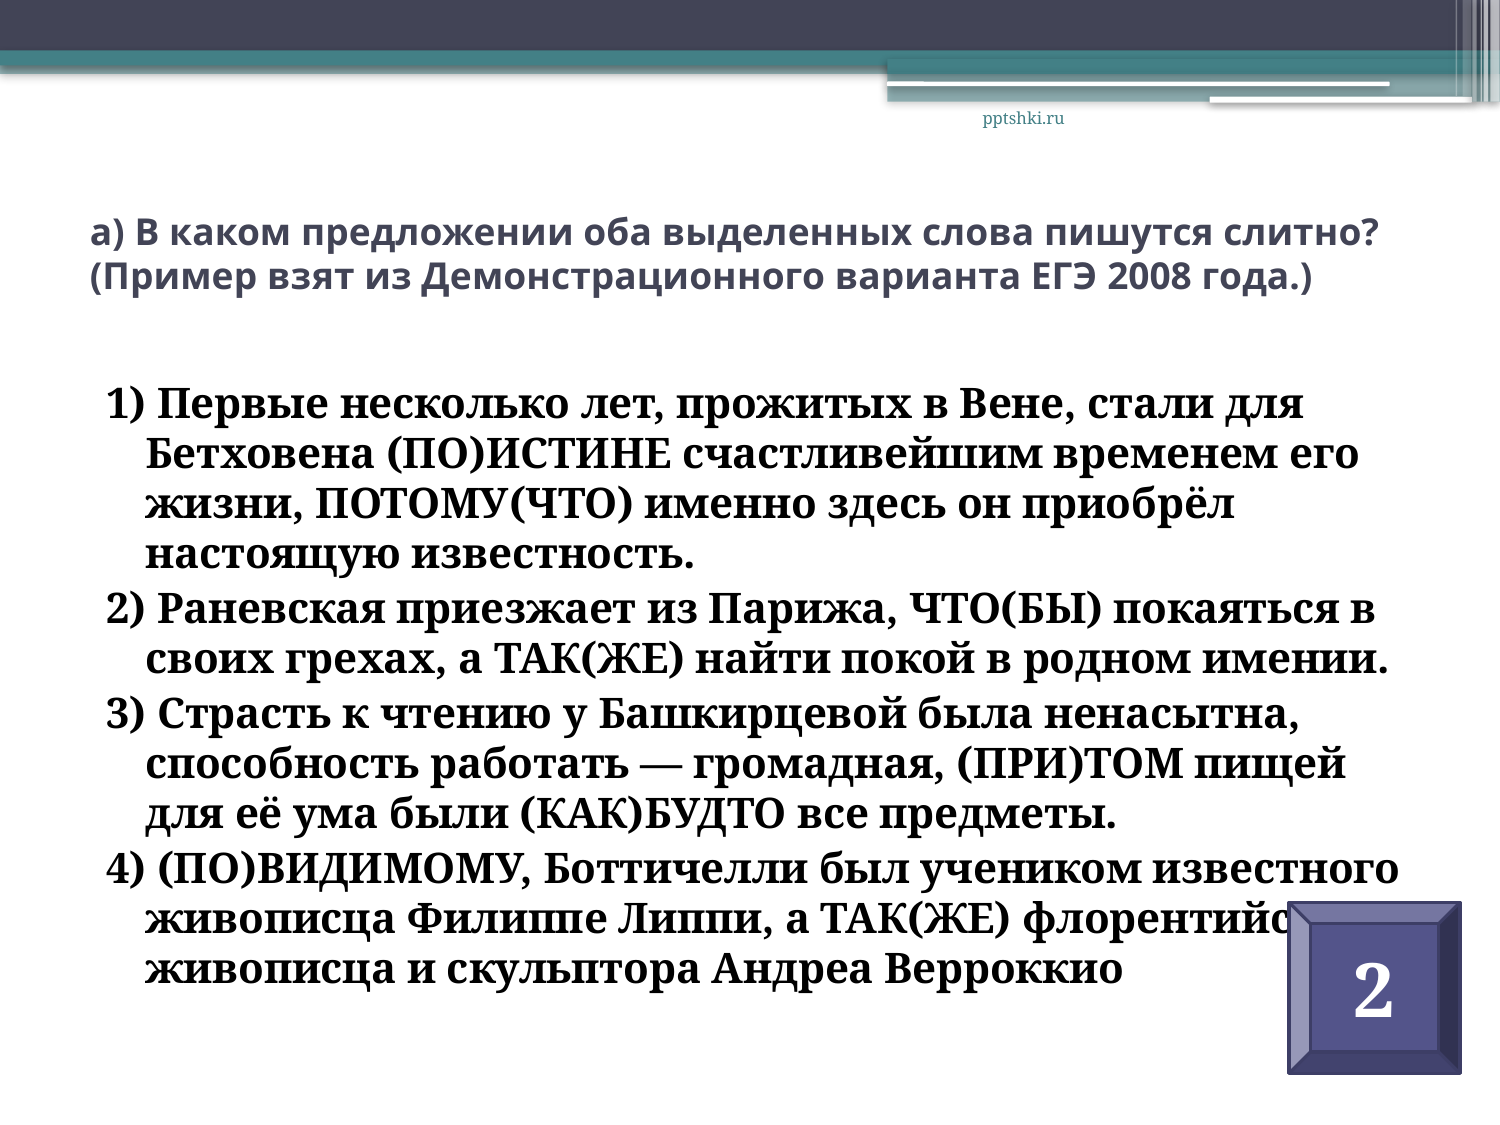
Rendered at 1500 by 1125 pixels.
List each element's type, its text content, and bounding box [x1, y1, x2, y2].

footer pptshki.ru [862, 100, 1080, 176]
title а) В каком предложении оба выделенных слова пишутся слитно? (Пример взят из Демонстрационного варианта ЕГЭ 2008 года.) [75, 187, 1425, 363]
list 1) Первые несколько лет, прожитых в Вене, стали для Бетховена (ПО)ИСТИНЕ счастливейшим временем его жизни, ПОТОМУ(ЧТО) именно здесь он приобрёл настоящую известность. 2) Раневская приезжает из Парижа, ЧТО(БЫ) покаяться в своих грехах, а ТАК(ЖЕ) найти покой в родном имении. 3) Страсть к чтению у Башкирцевой была ненасытна, способность работать — громадная, (ПРИ)ТОМ пищей для её ума были (КАК)БУДТО все предметы. 4) (ПО)ВИДИМОМУ, Боттичелли был учеником известного живописца Филиппе Липпи, а ТАК(ЖЕ) флорентийского живописца и скульптора Андреа Верроккио [75, 368, 1425, 1079]
text_box 2 [1287, 901, 1462, 1075]
